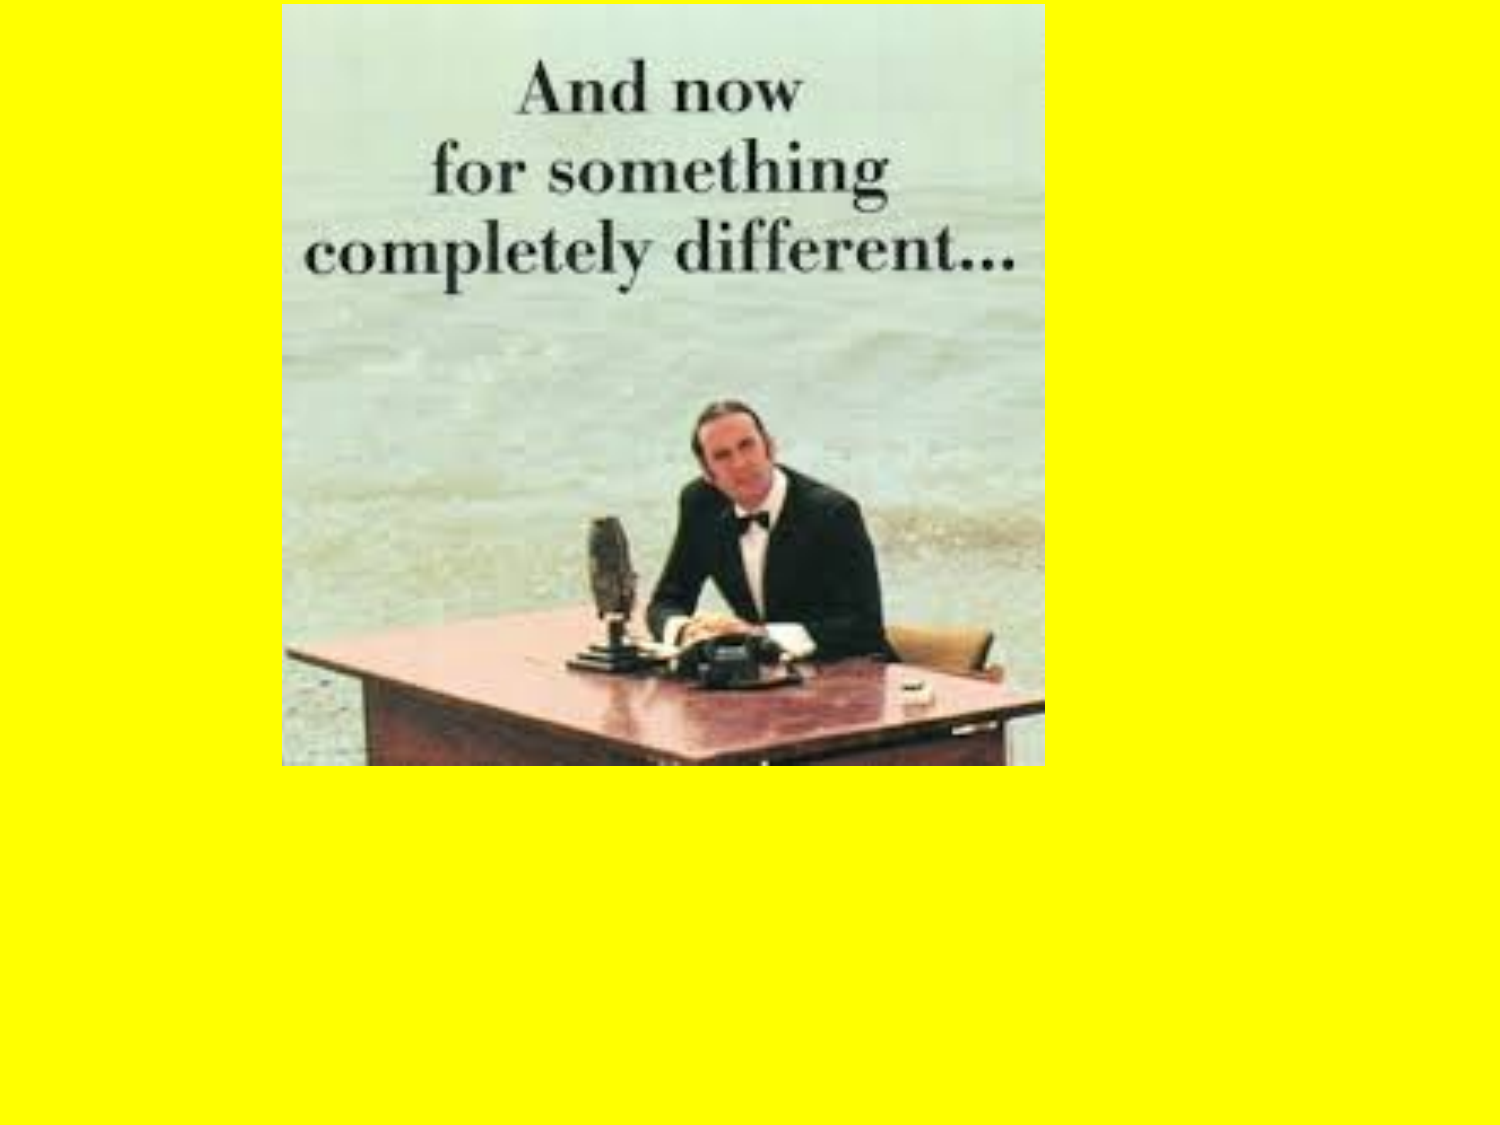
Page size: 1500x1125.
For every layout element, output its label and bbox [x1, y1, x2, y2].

picture [282, 4, 1045, 767]
